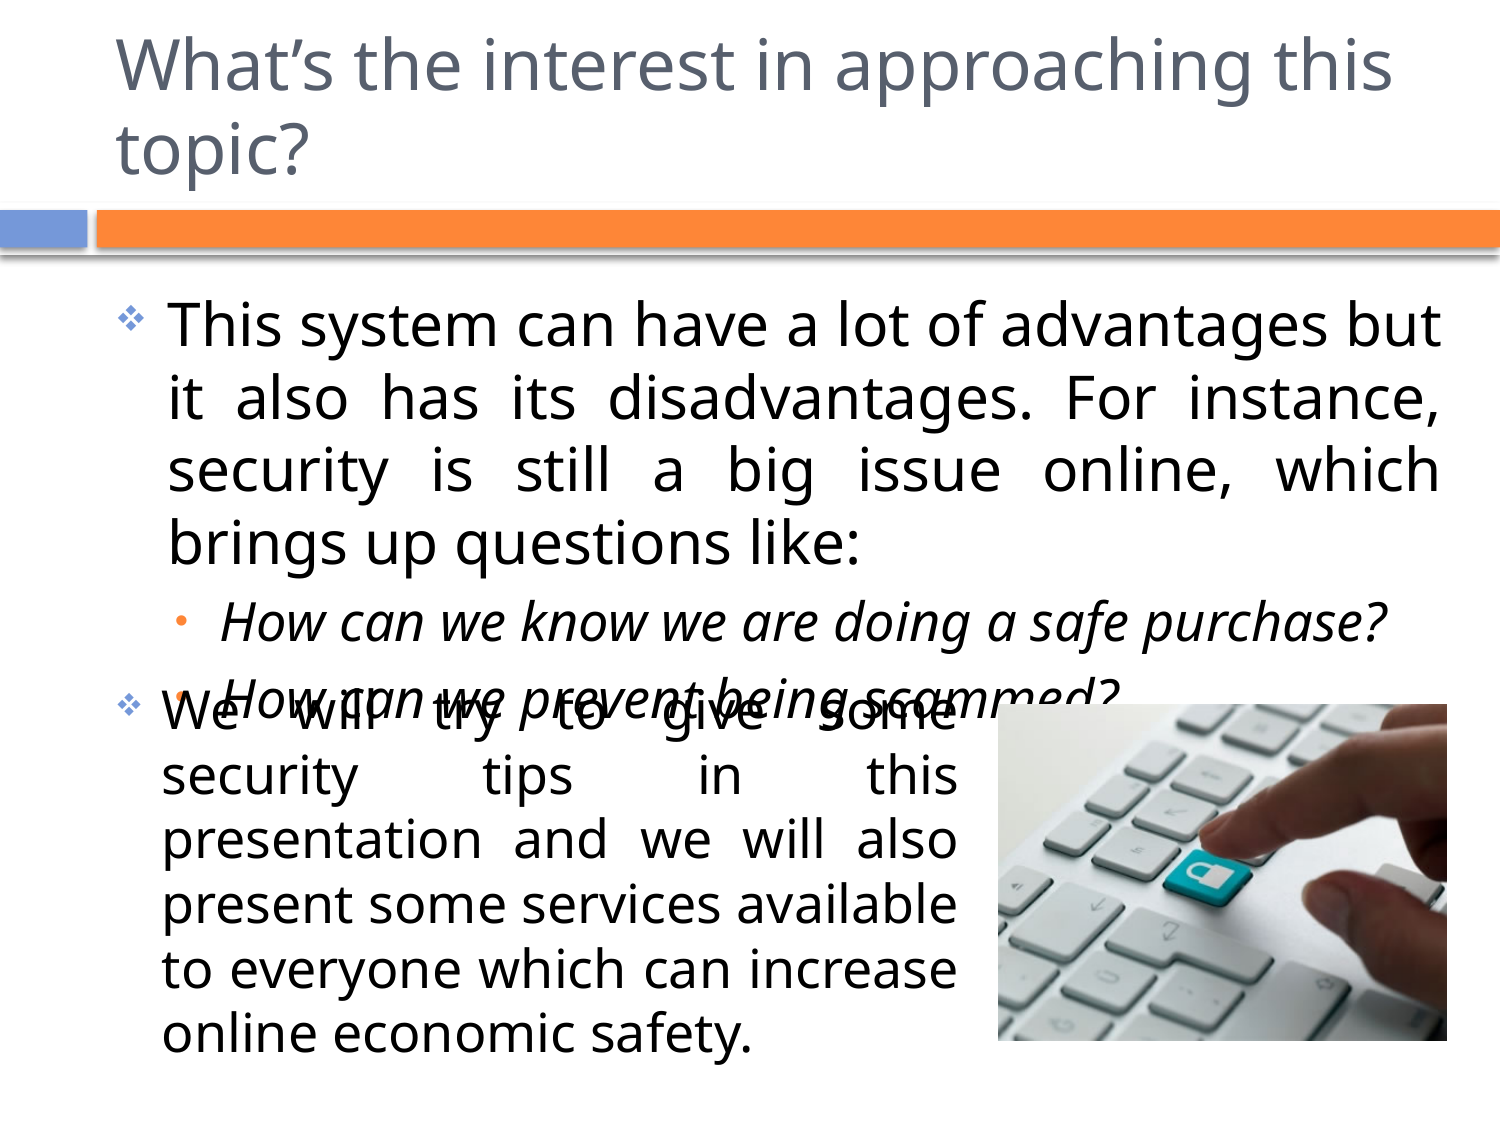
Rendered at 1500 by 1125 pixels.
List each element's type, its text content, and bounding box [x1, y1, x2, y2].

list This system can have a lot of advantages but it also has its disadvantages. For instance, security is still a big issue online, which brings up questions like: How can we know we are doing a safe purchase? How can we prevent being scammed? [100, 278, 1459, 1041]
text_box We will try to give some security tips in this presentation and we will also present some services available to everyone which can increase online economic safety. [100, 668, 975, 1100]
title What’s the interest in approaching this topic? [100, 0, 1500, 209]
picture [997, 703, 1448, 1042]
